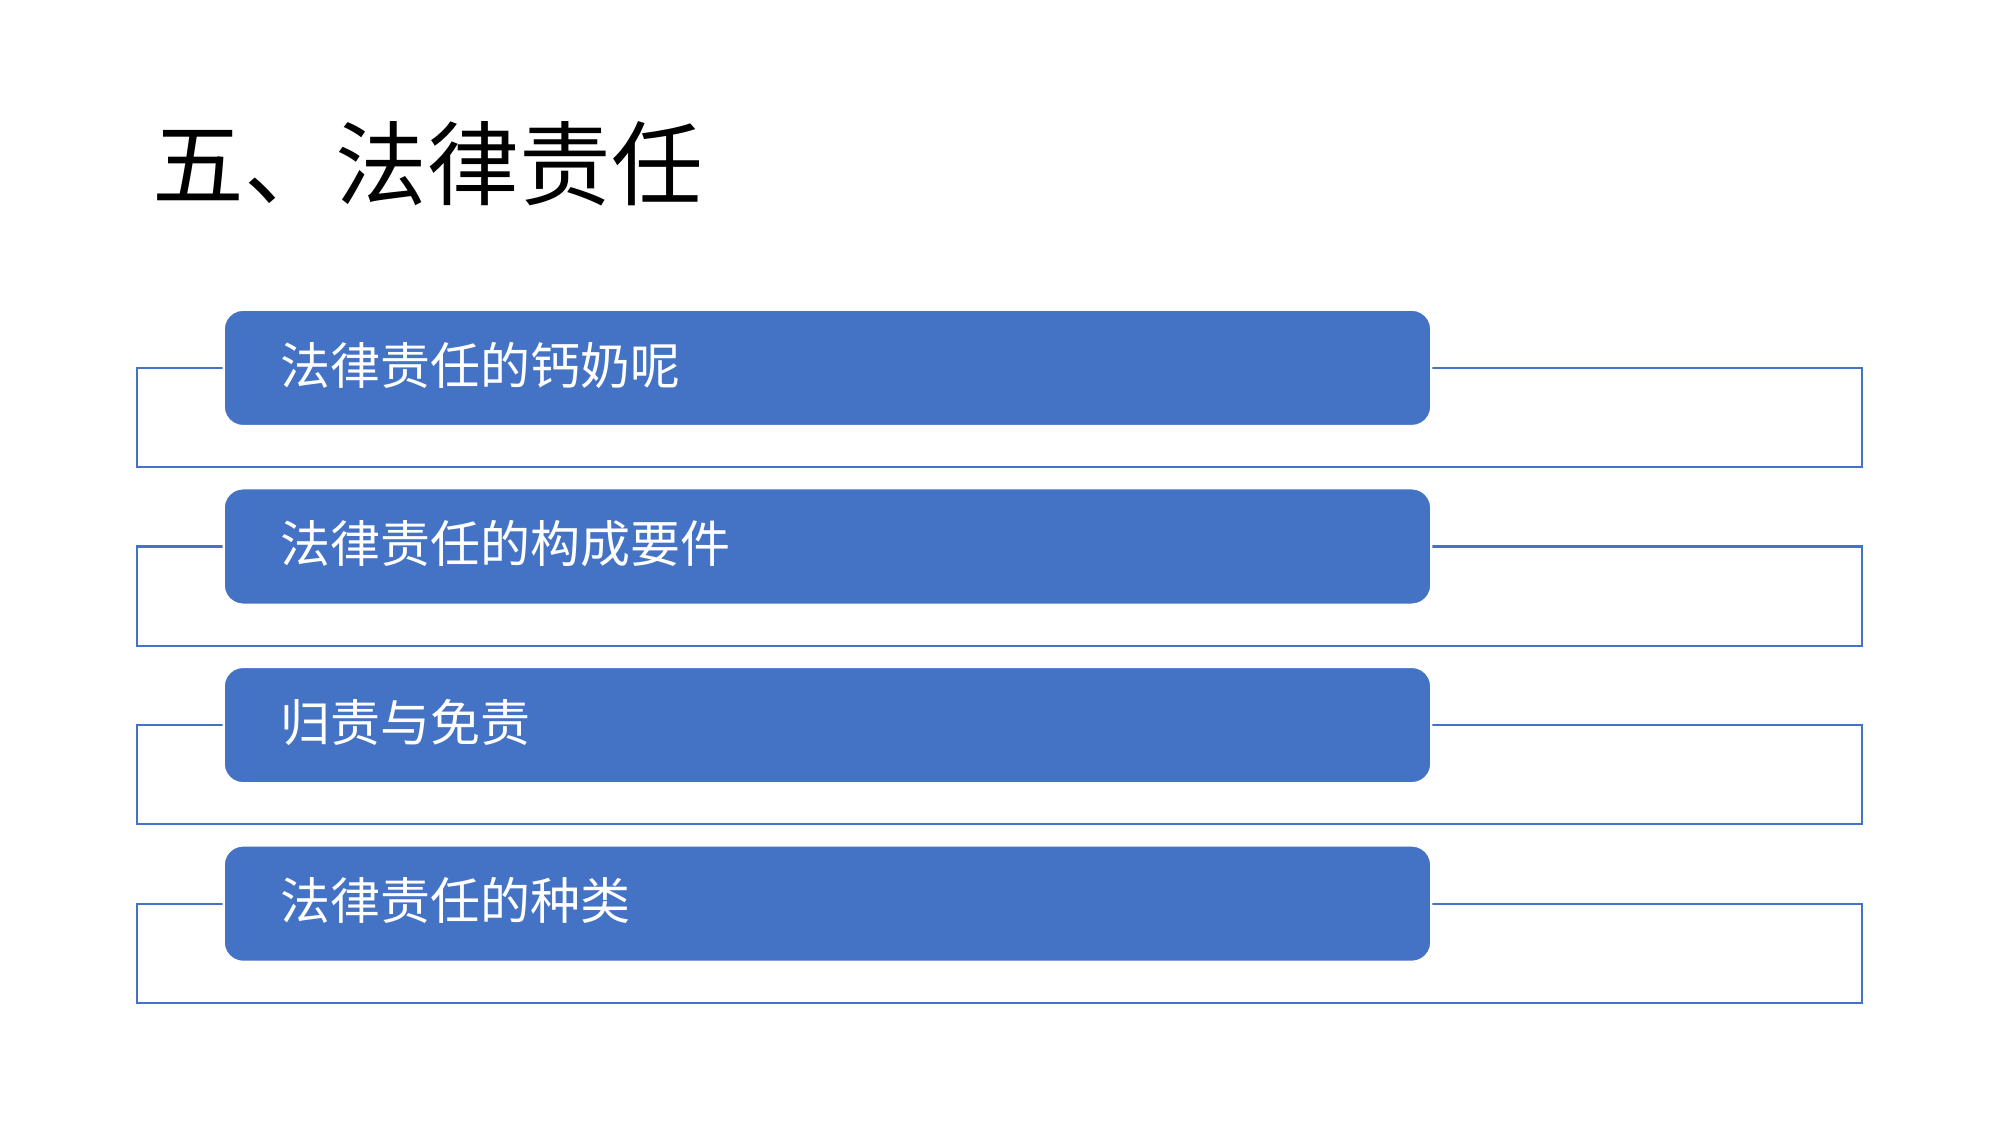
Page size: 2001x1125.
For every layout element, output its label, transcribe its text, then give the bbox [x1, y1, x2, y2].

title 五、法律责任 [137, 59, 1863, 278]
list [137, 299, 1863, 1014]
